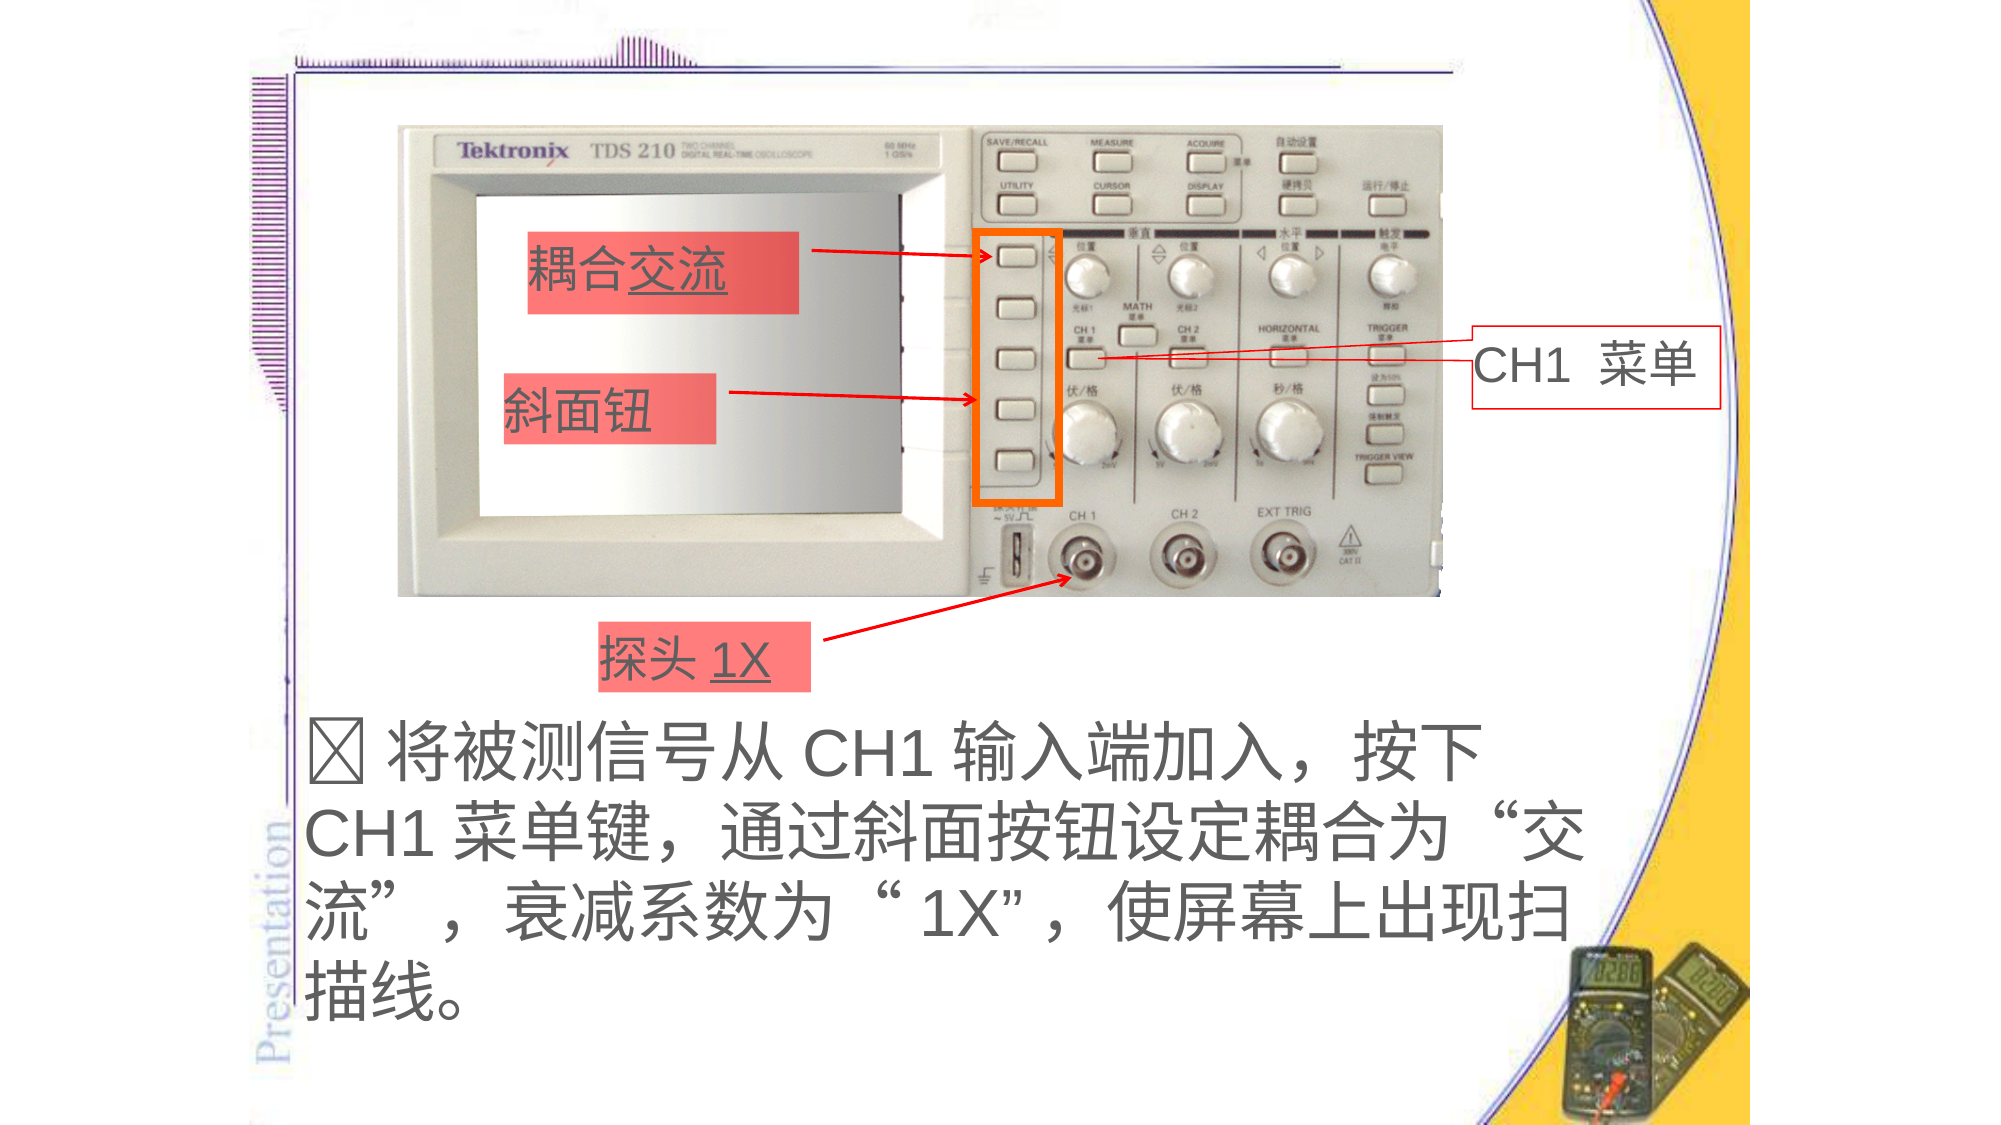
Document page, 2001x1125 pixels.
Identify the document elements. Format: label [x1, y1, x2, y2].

picture [249, 0, 1750, 1125]
